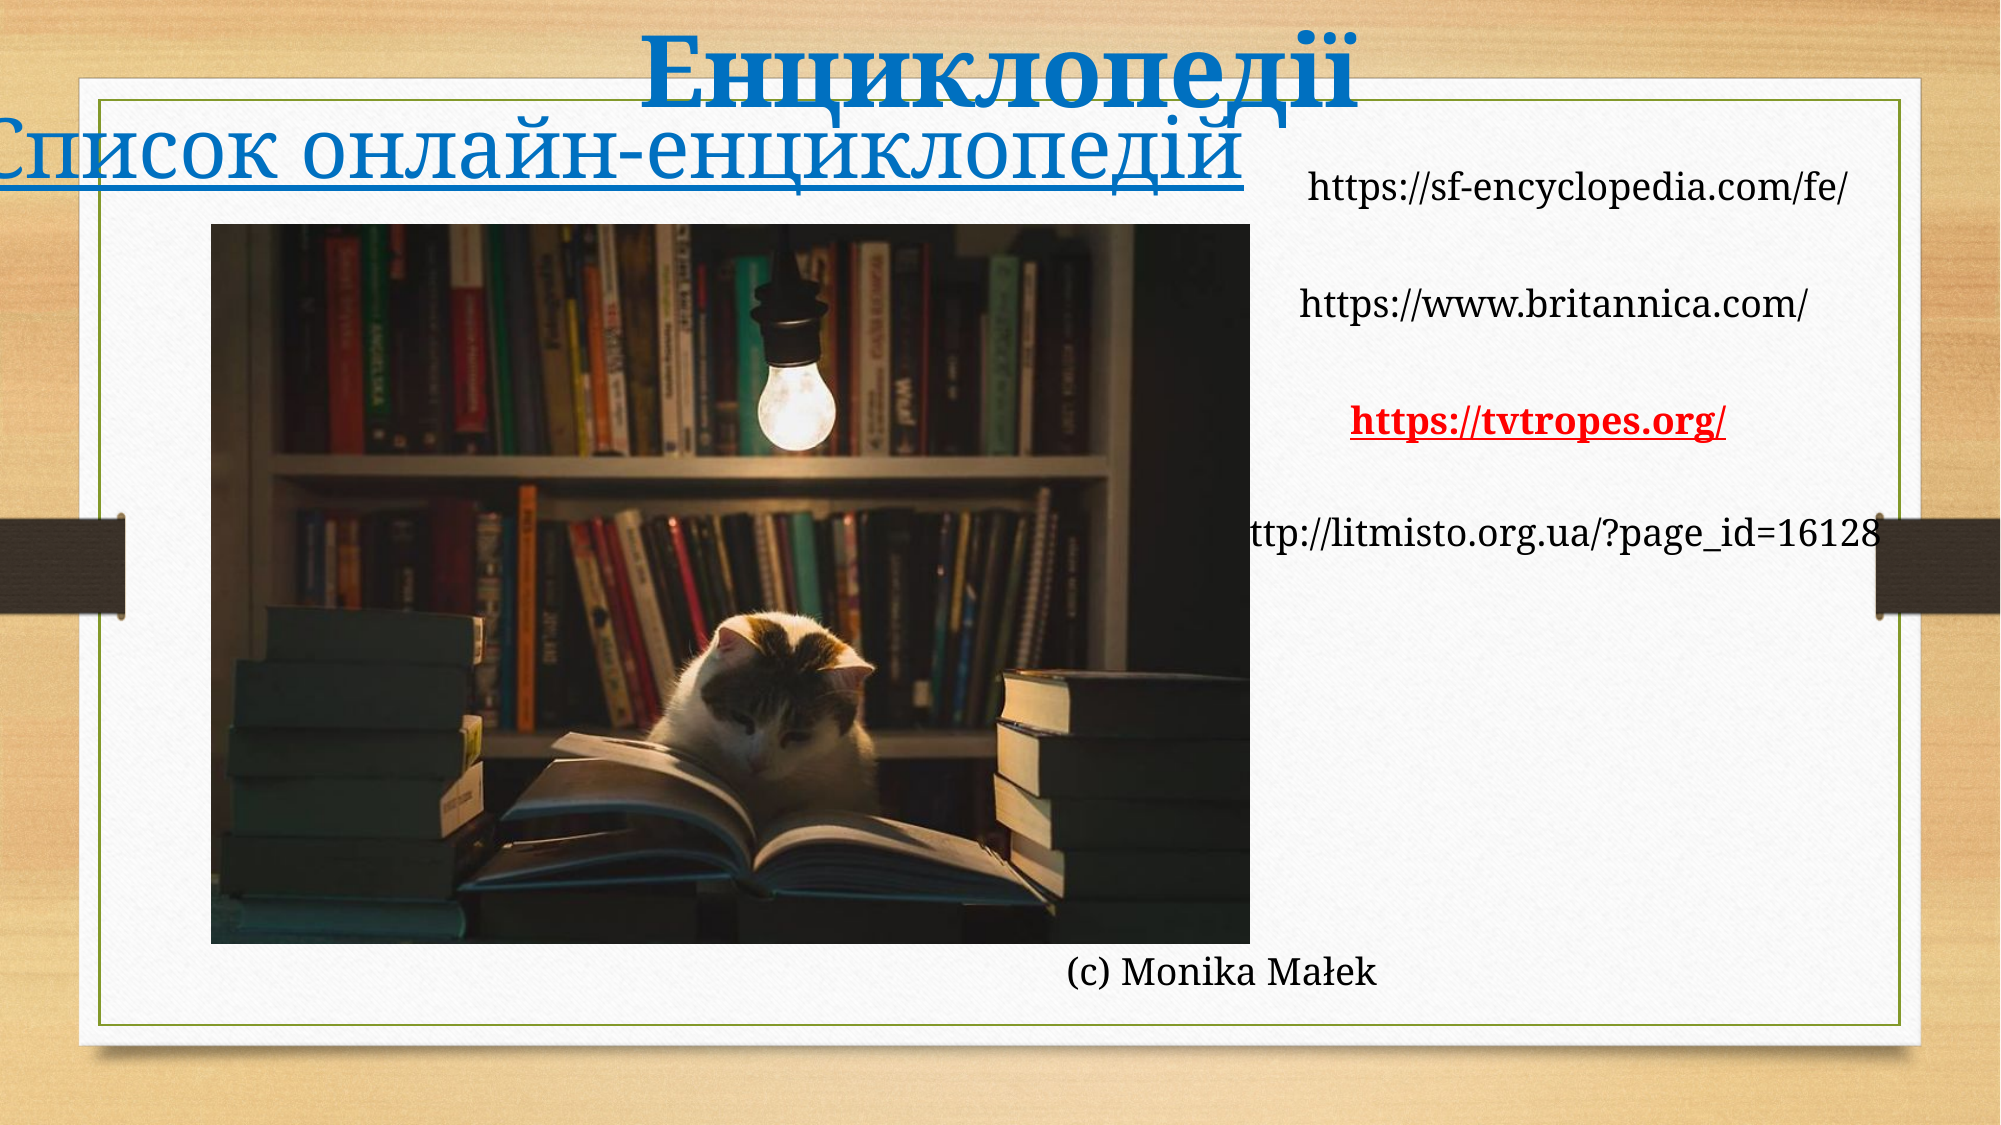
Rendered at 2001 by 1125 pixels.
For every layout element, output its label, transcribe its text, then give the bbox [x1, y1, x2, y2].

picture [0, 0, 2001, 1125]
picture [0, 0, 625, 88]
text_box https://sf-encyclopedia.com/fe/ [1293, 155, 1864, 215]
text_box https://tvtropes.org/ [1335, 389, 1751, 456]
text_box Список онлайн-енциклопедій [0, 88, 1259, 217]
text_box http://litmisto.org.ua/?page_id=16128 [1250, 501, 1898, 562]
text_box Енциклопедії [625, 0, 1375, 135]
text_box (с) Monika Małek [1051, 940, 1392, 1001]
text_box https://www.britannica.com/ [1284, 272, 1824, 333]
